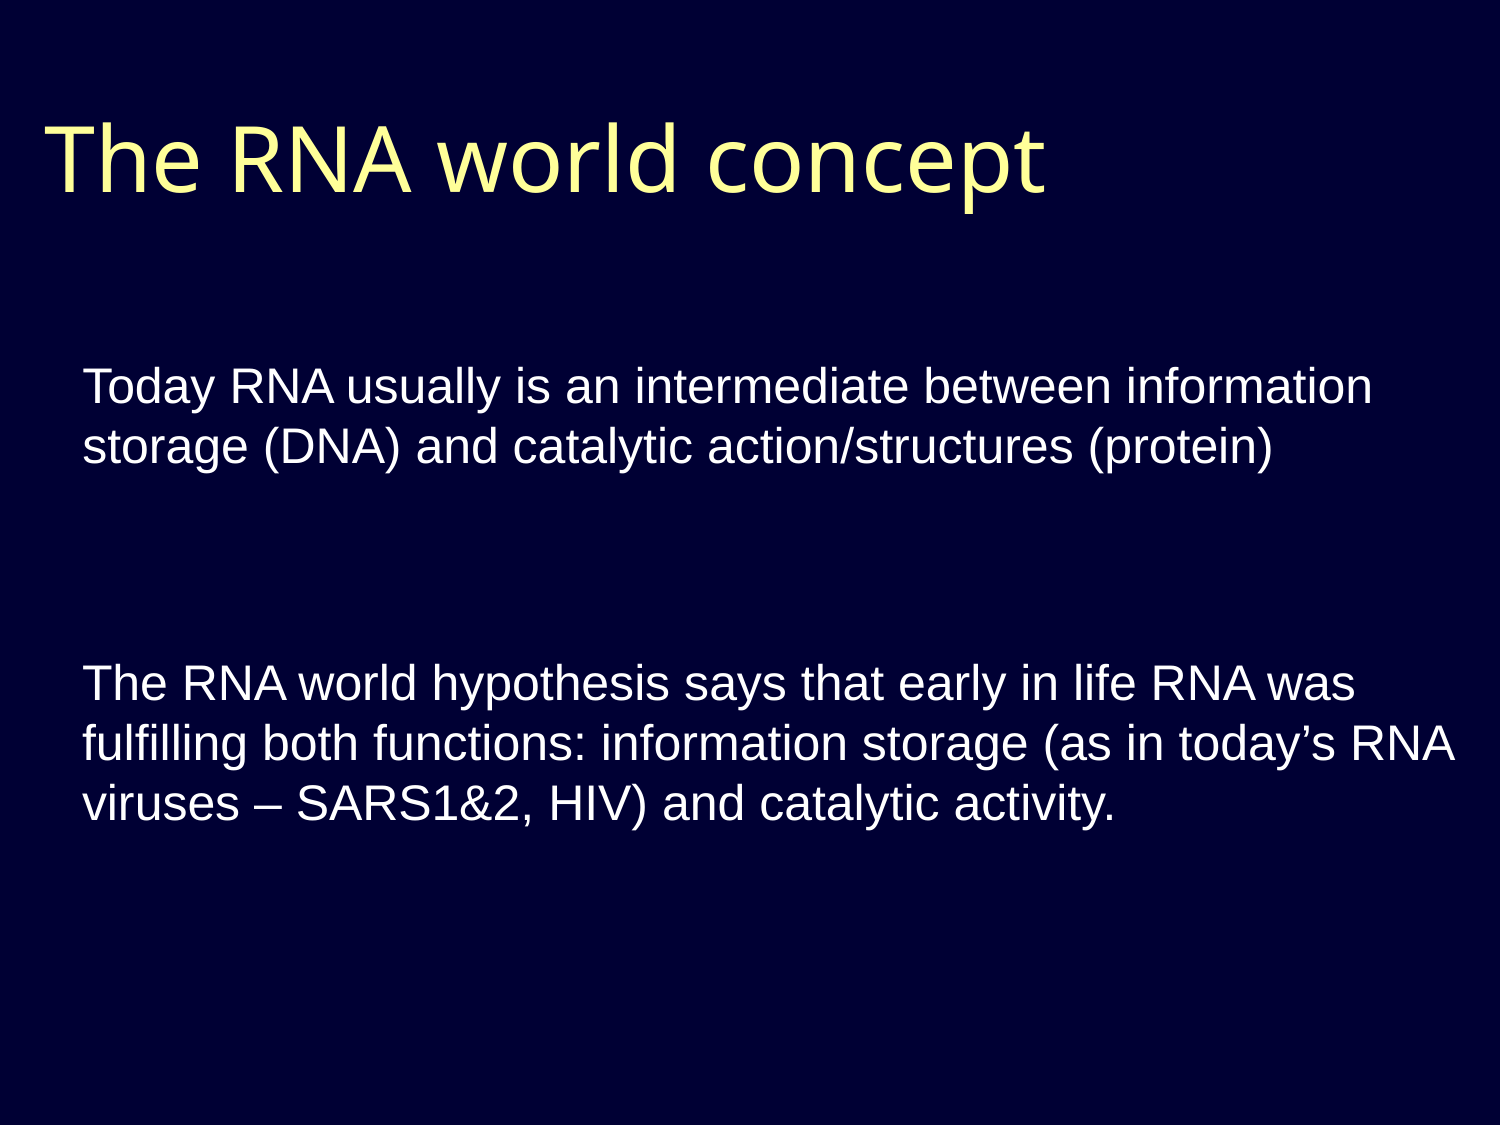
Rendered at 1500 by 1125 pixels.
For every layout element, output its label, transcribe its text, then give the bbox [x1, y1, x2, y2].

text_box Today RNA usually is an intermediate between information storage (DNA) and catalytic action/structures (protein) [67, 345, 1401, 481]
text_box The RNA world hypothesis says that early in life RNA was fulfilling both functions: information storage (as in today’s RNA viruses – SARS1&2, HIV) and catalytic activity. [67, 642, 1470, 838]
title The RNA world concept [29, 62, 1305, 250]
